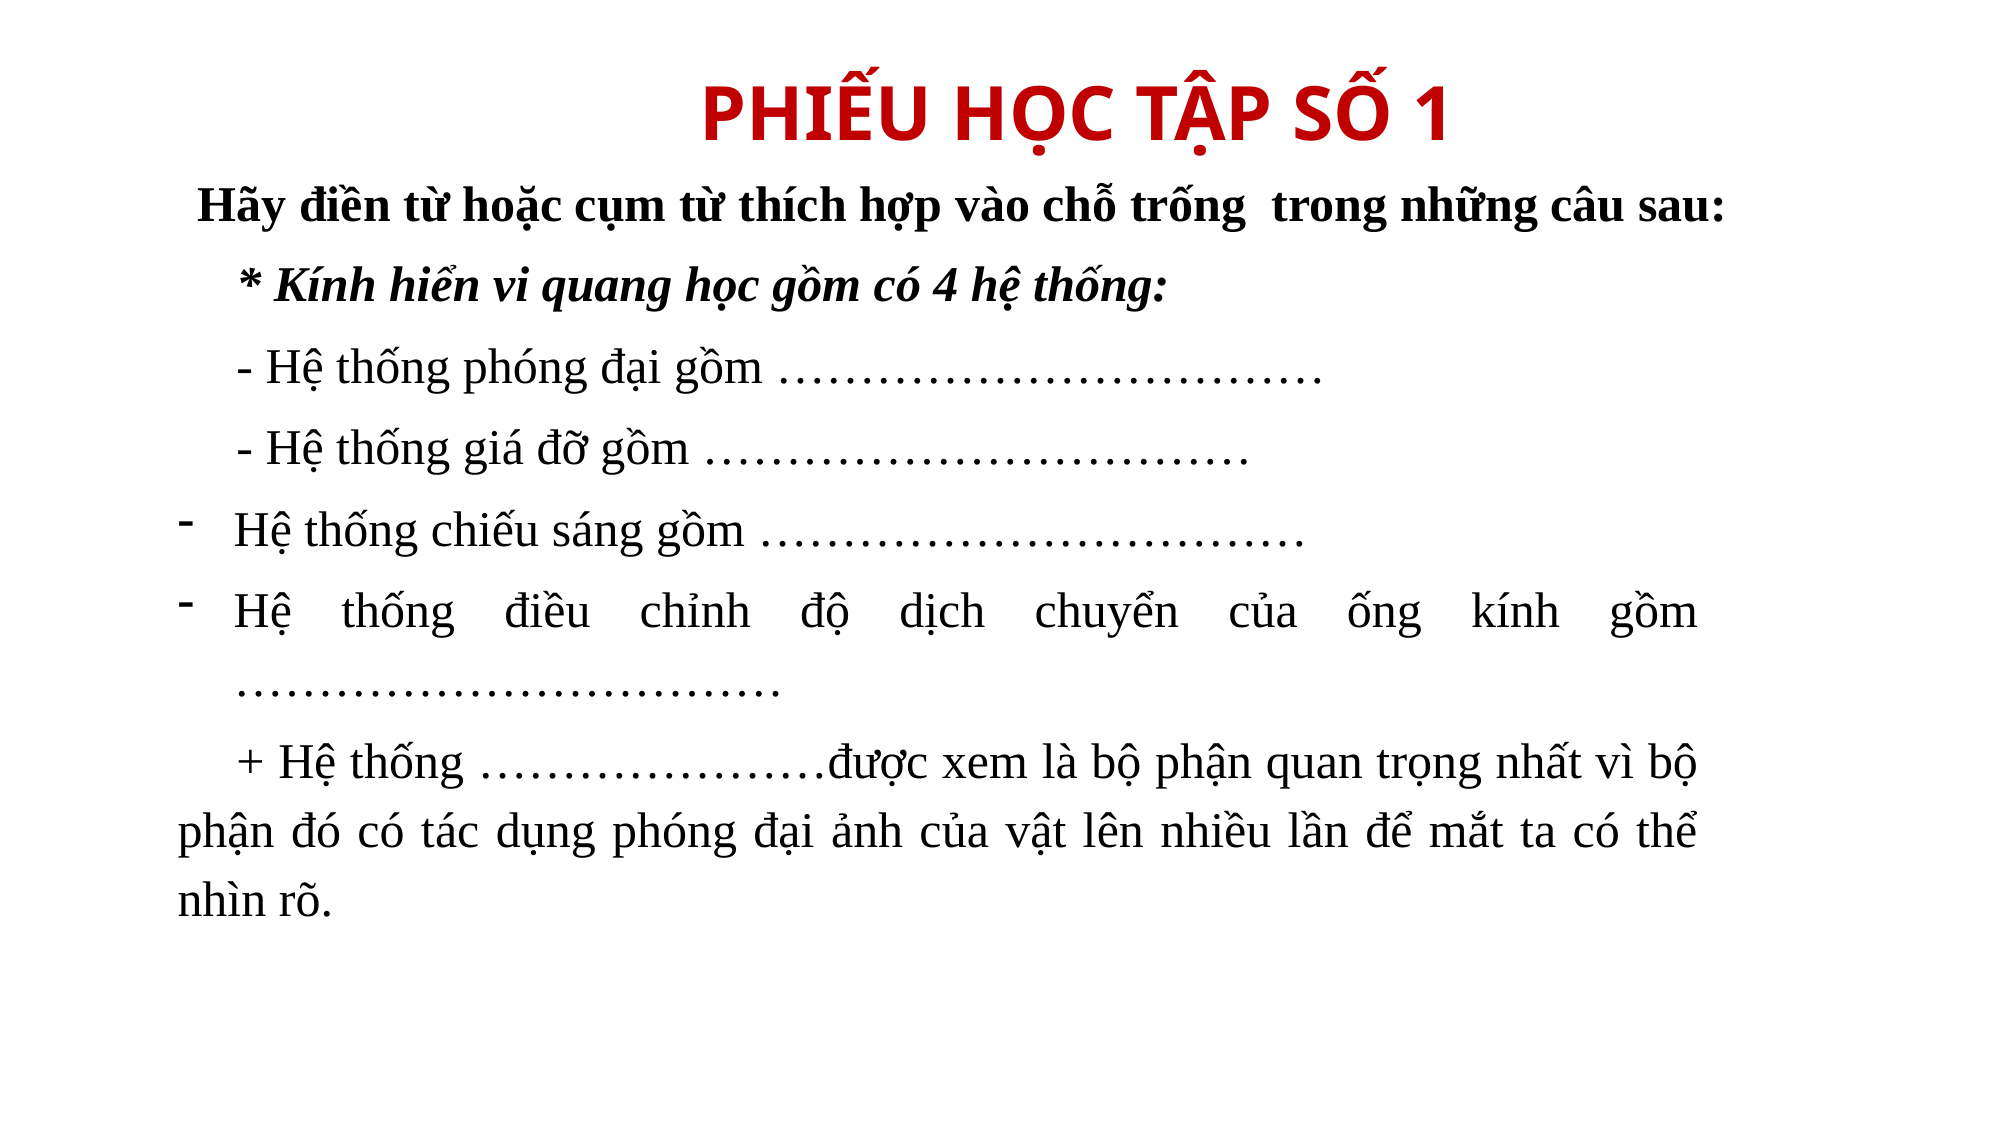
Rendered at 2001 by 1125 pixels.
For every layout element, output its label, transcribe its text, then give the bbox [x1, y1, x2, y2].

text_box PHIẾU HỌC TẬP SỐ 1 [422, 57, 1734, 163]
text_box * Kính hiển vi quang học gồm có 4 hệ thống: - Hệ thống phóng đại gồm …………………………… - Hệ thống giá đỡ gồm …………………………… Hệ thống chiếu sáng gồm …………………………… Hệ thống điều chỉnh độ dịch chuyển của ống kính gồm …………………………… + Hệ thống …………………được xem là bộ phận quan trọng nhất vì bộ phận đó có tác dụng phóng đại ảnh của vật lên nhiều lần để mắt ta có thể nhìn rõ. [162, 235, 1714, 934]
text_box Hãy điền từ hoặc cụm từ thích hợp vào chỗ trống trong những câu sau: [183, 163, 1833, 239]
